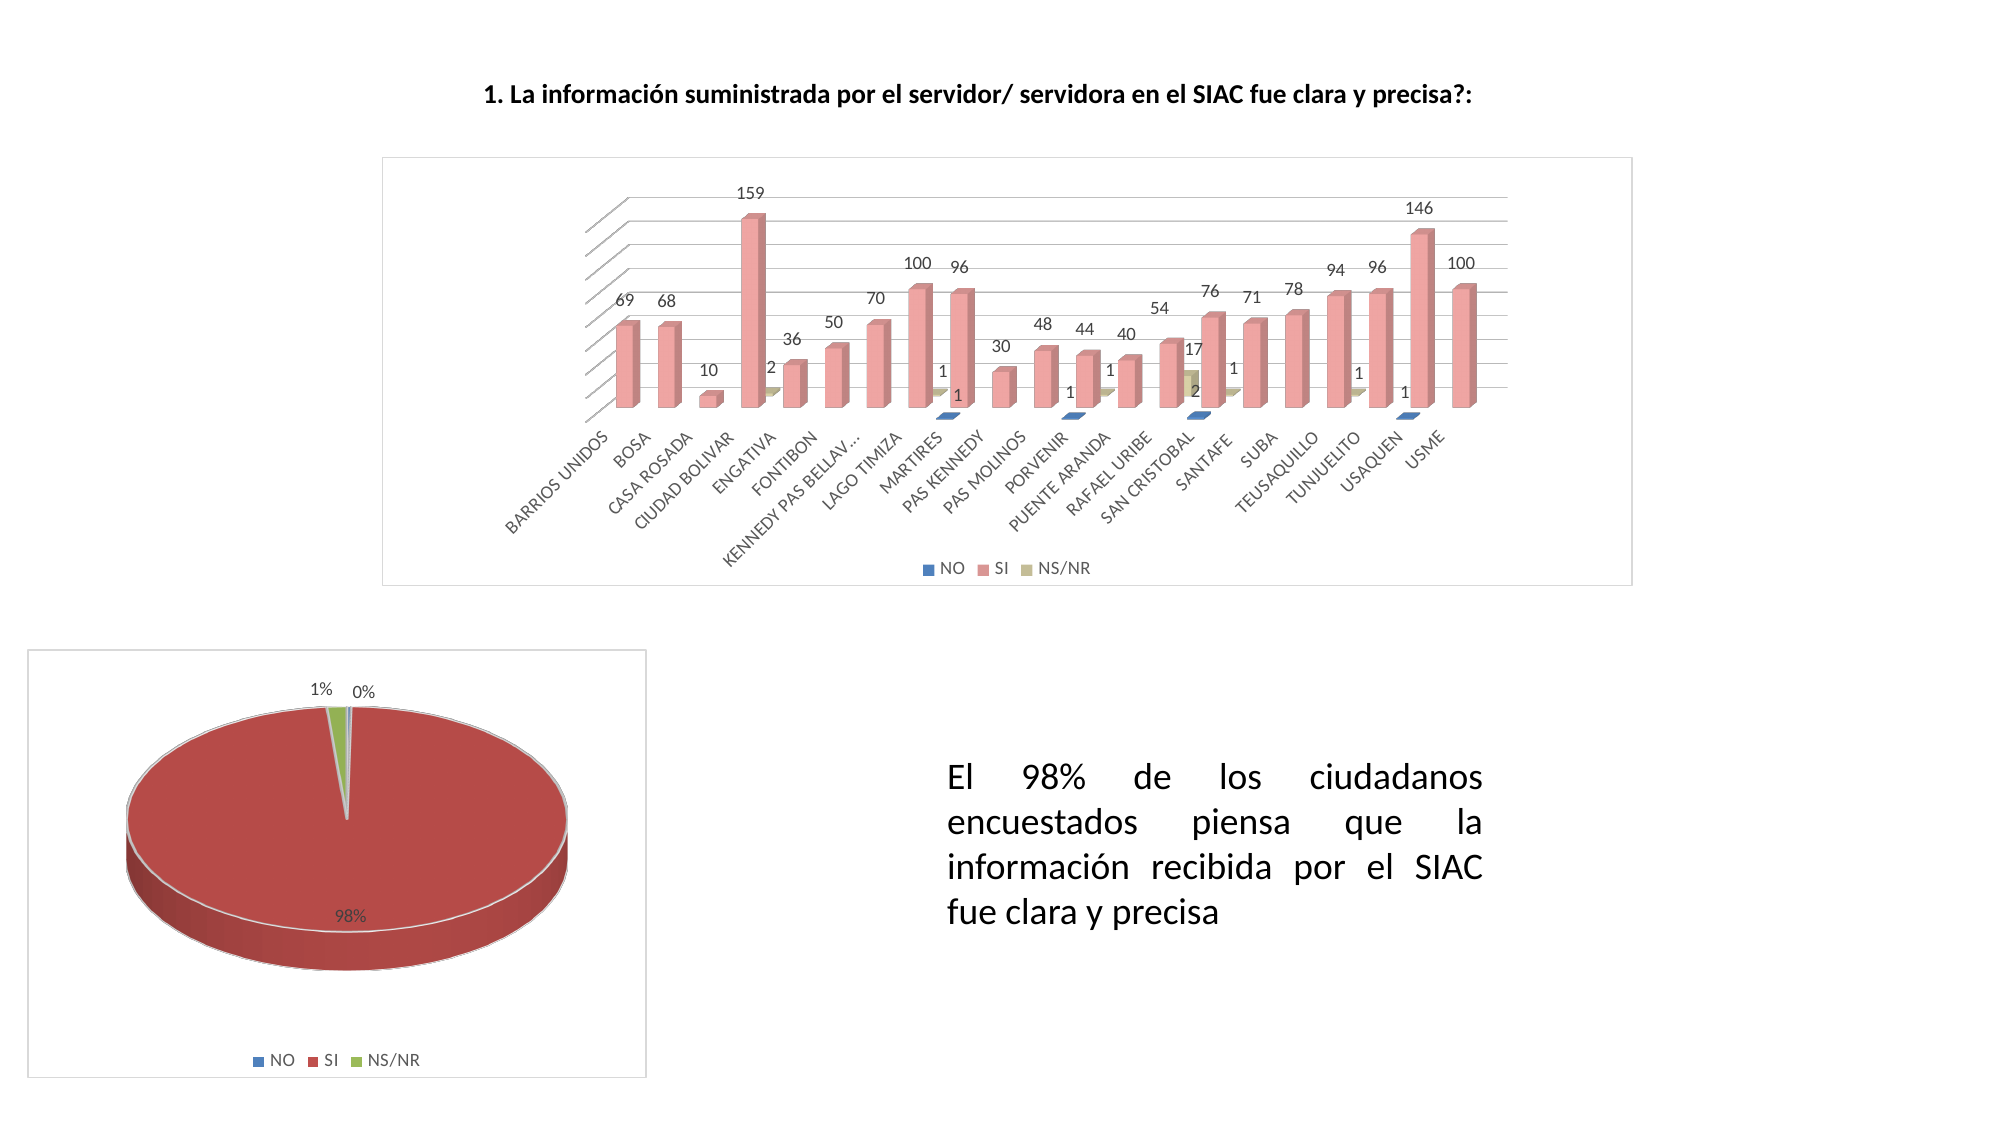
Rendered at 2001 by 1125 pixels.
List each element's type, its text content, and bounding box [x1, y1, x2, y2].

chart [381, 156, 1634, 587]
text_box El 98% de los ciudadanos encuestados piensa que la información recibida por el SIAC fue clara y precisa [932, 744, 1499, 985]
chart [26, 648, 648, 1079]
title 1. La información suministrada por el servidor/ servidora en el SIAC fue clara y precisa?: [249, 28, 1693, 125]
